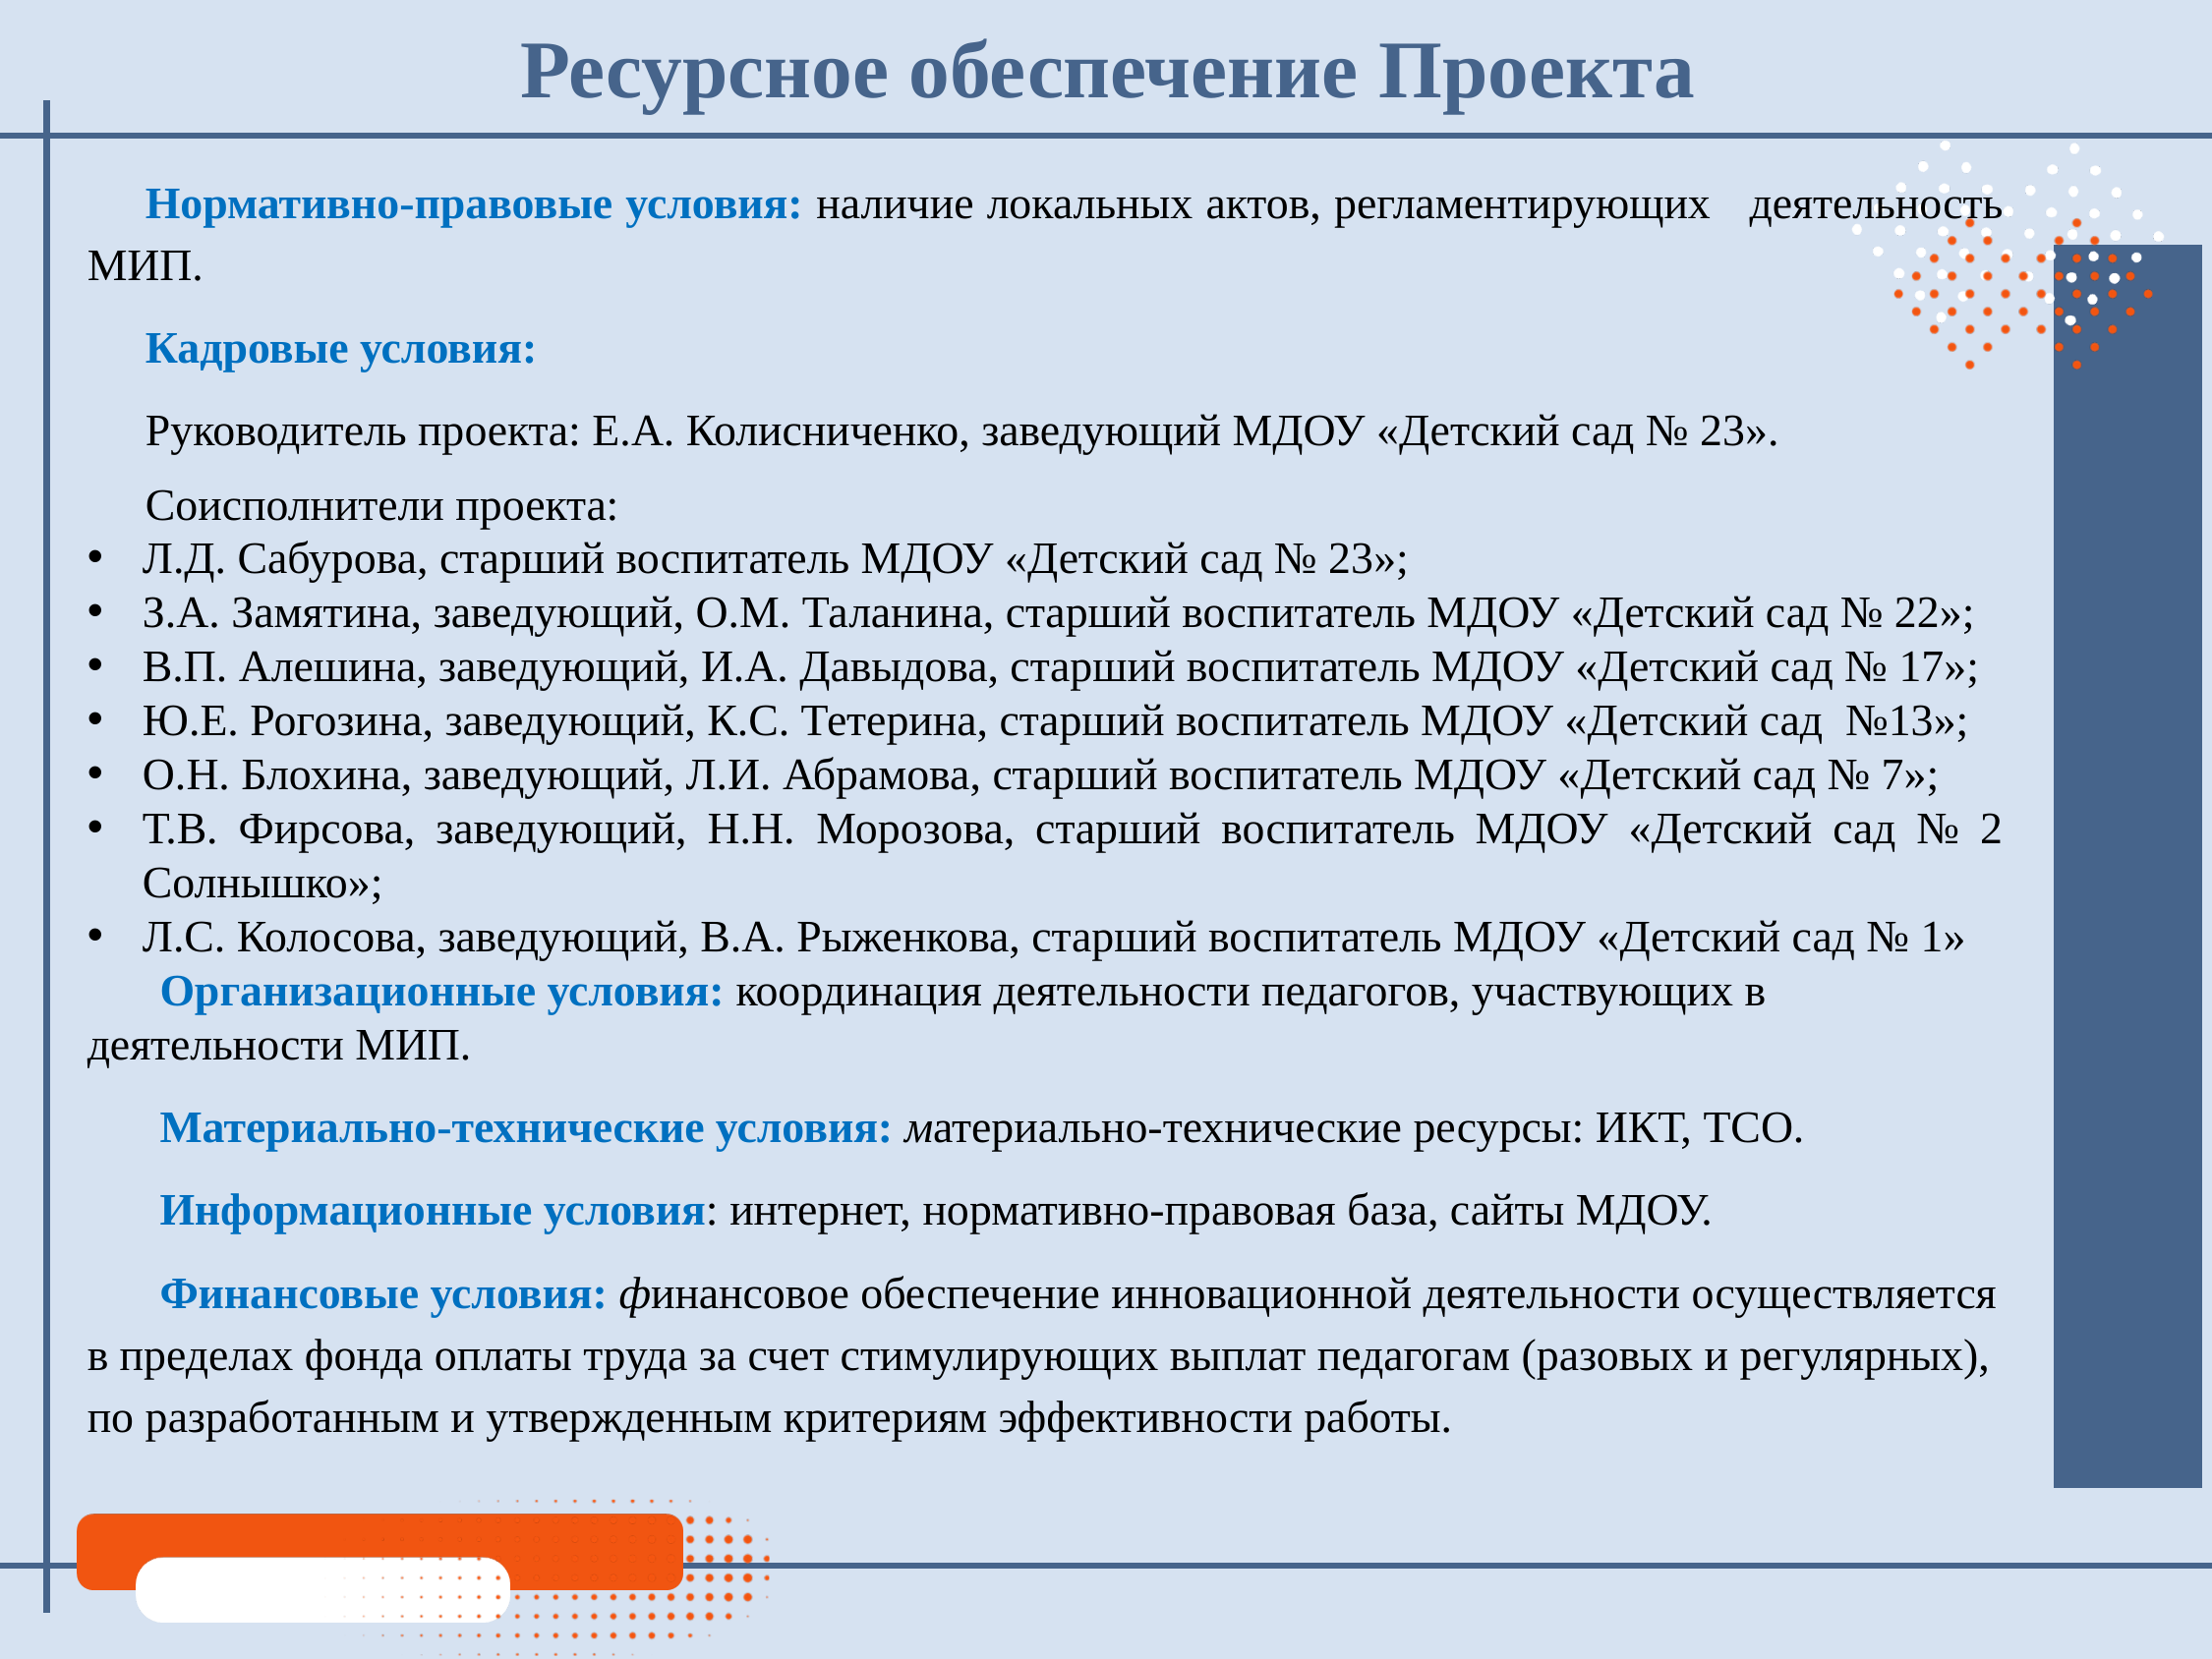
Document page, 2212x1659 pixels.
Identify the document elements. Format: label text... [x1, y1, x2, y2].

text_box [2054, 220, 2203, 1489]
text_box Ресурсное обеспечение Проекта [392, 0, 1823, 122]
picture [1848, 73, 2166, 426]
text_box Нормативно-правовые условия: наличие локальных актов, регламентирующих деятельность МИП. Кадровые условия: Руководитель проекта: Е.А. Колисниченко, заведующий МДОУ «Детский сад № 23». Соисполнители проекта: Л.Д. Сабурова, старший воспитатель МДОУ «Детский сад № 23»; З.А. Замятина, заведующий, О.М. Таланина, старший воспитатель МДОУ «Детский сад № 22»; В.П. Алешина, заведующий, И.А. Давыдова, старший воспитатель МДОУ «Детский сад № 17»; Ю.Е. Рогозина, заведующий, К.С. Тетерина, старший воспитатель МДОУ «Детский сад №13»; О.Н. Блохина, заведующий, Л.И. Абрамова, старший воспитатель МДОУ «Детский сад № 7»; Т.В. Фирсова, заведующий, Н.Н. Морозова, старший воспитатель МДОУ «Детский сад № 2 Солнышко»; Л.С. Колосова, заведующий, В.А. Рыженкова, старший воспитатель МДОУ «Детский сад № 1» Организационные условия: координация деятельности педагогов, участвующих в деятельности МИП. Материально-технические условия: материально-технические ресурсы: ИКТ, ТСО. Информационные условия: интернет, нормативно-правовая база, сайты МДОУ. Финансовые условия: финансовое обеспечение инновационной деятельности осуществляется в пределах фонда оплаты труда за счет стимулирующих выплат педагогам (разовых и регулярных), по разработанным и утвержденным критериям эффективности работы. [72, 157, 2019, 1449]
picture [77, 1490, 770, 1656]
